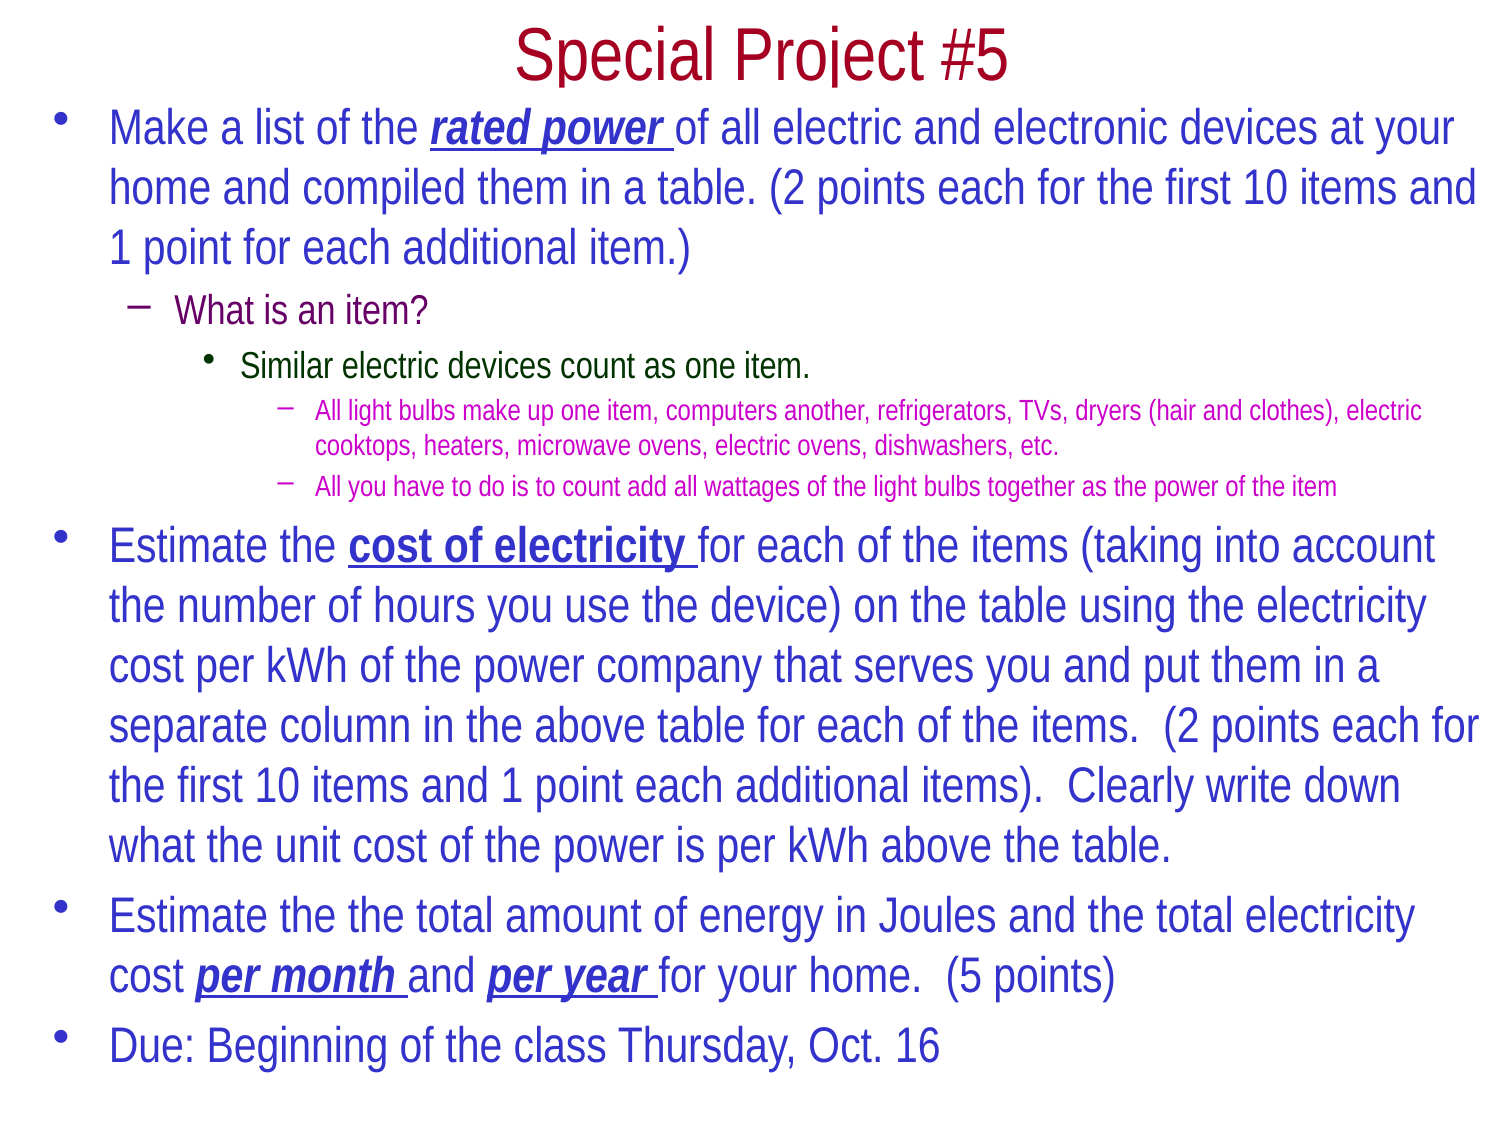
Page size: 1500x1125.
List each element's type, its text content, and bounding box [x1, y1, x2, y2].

title Special Project #5 [124, 0, 1401, 87]
list Make a list of the rated power of all electric and electronic devices at your home and compiled them in a table. (2 points each for the first 10 items and 1 point for each additional item.) What is an item? Similar electric devices count as one item. All light bulbs make up one item, computers another, refrigerators, TVs, dryers (hair and clothes), electric cooktops, heaters, microwave ovens, electric ovens, dishwashers, etc. All you have to do is to count add all wattages of the light bulbs together as the power of the item Estimate the cost of electricity for each of the items (taking into account the number of hours you use the device) on the table using the electricity cost per kWh of the power company that serves you and put them in a separate column in the above table for each of the items. (2 points each for the first 10 items and 1 point each additional items). Clearly write down what the unit cost of the power is per kWh above the table. Estimate the the total amount of energy in Joules and the total electricity cost per month and per year for your home. (5 points) Due: Beginning of the class Thursday, Oct. 16 [37, 87, 1500, 1125]
